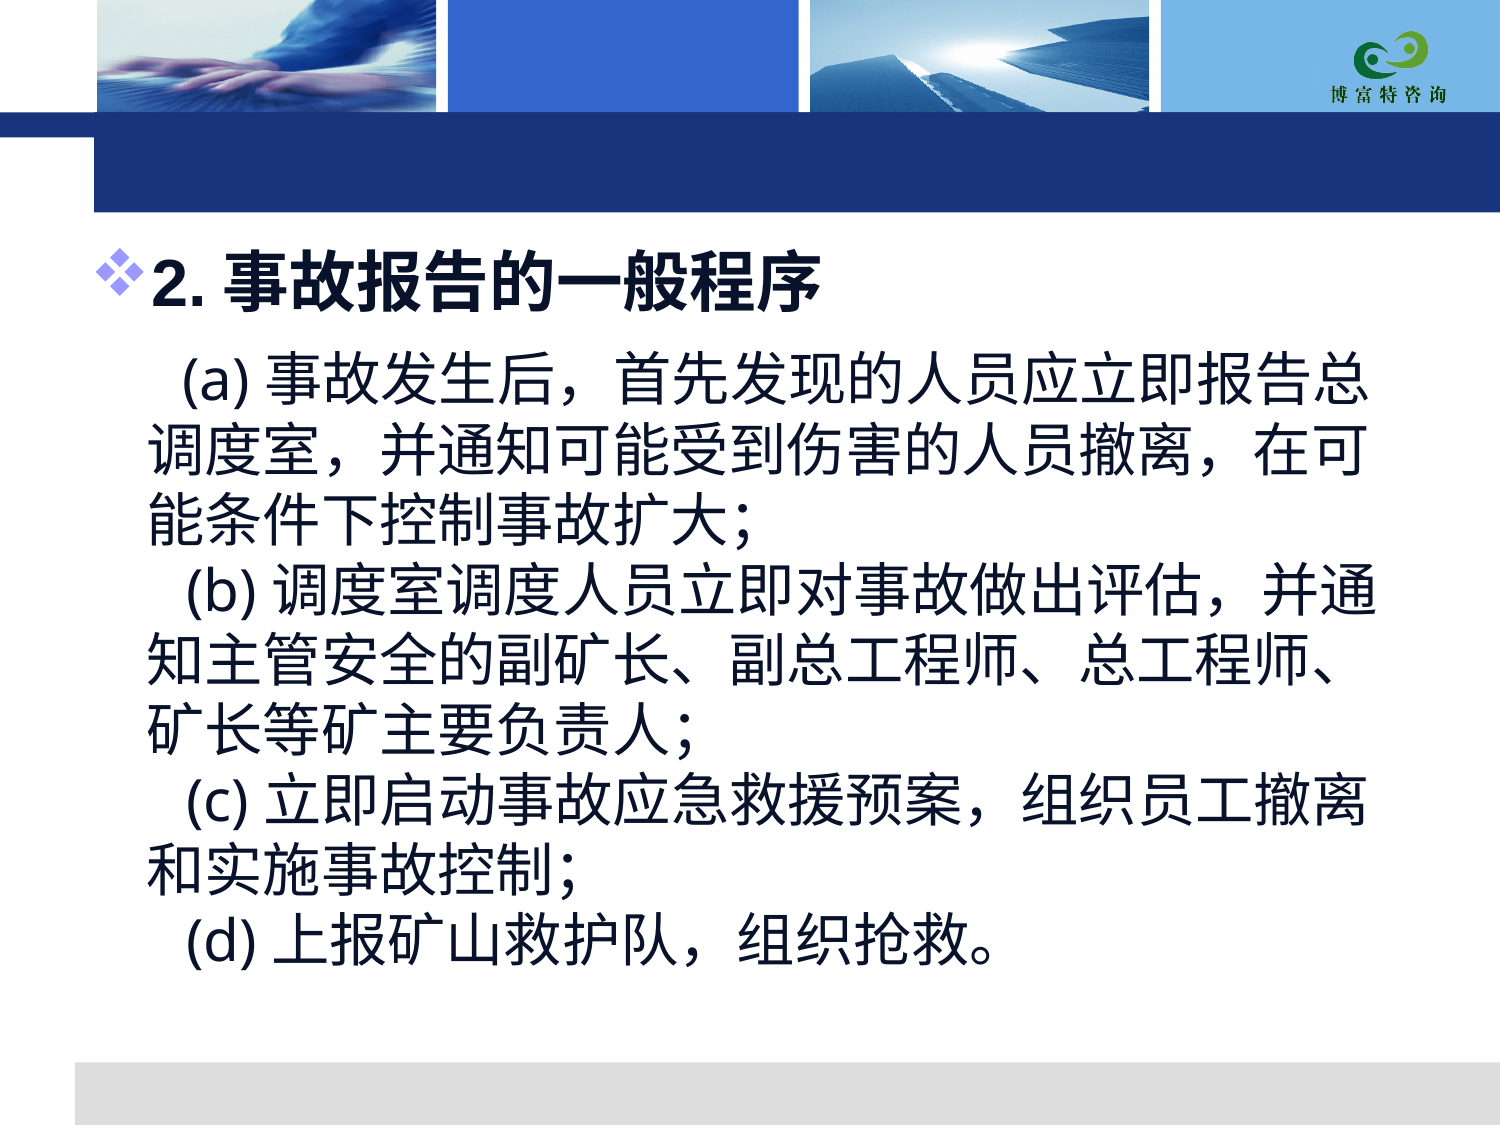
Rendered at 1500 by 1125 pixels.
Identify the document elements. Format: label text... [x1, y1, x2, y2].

picture [1316, 30, 1465, 106]
picture [810, 0, 1150, 112]
picture [97, 0, 437, 112]
list 2.事故报告的一般程序 (a)事故发生后，首先发现的人员应立即报告总调度室，并通知可能受到伤害的人员撤离，在可能条件下控制事故扩大； (b)调度室调度人员立即对事故做出评估，并通知主管安全的副矿长、副总工程师、总工程师、矿长等矿主要负责人； (c)立即启动事故应急救援预案，组织员工撤离和实施事故控制； (d)上报矿山救护队，组织抢救。 [74, 232, 1426, 1034]
